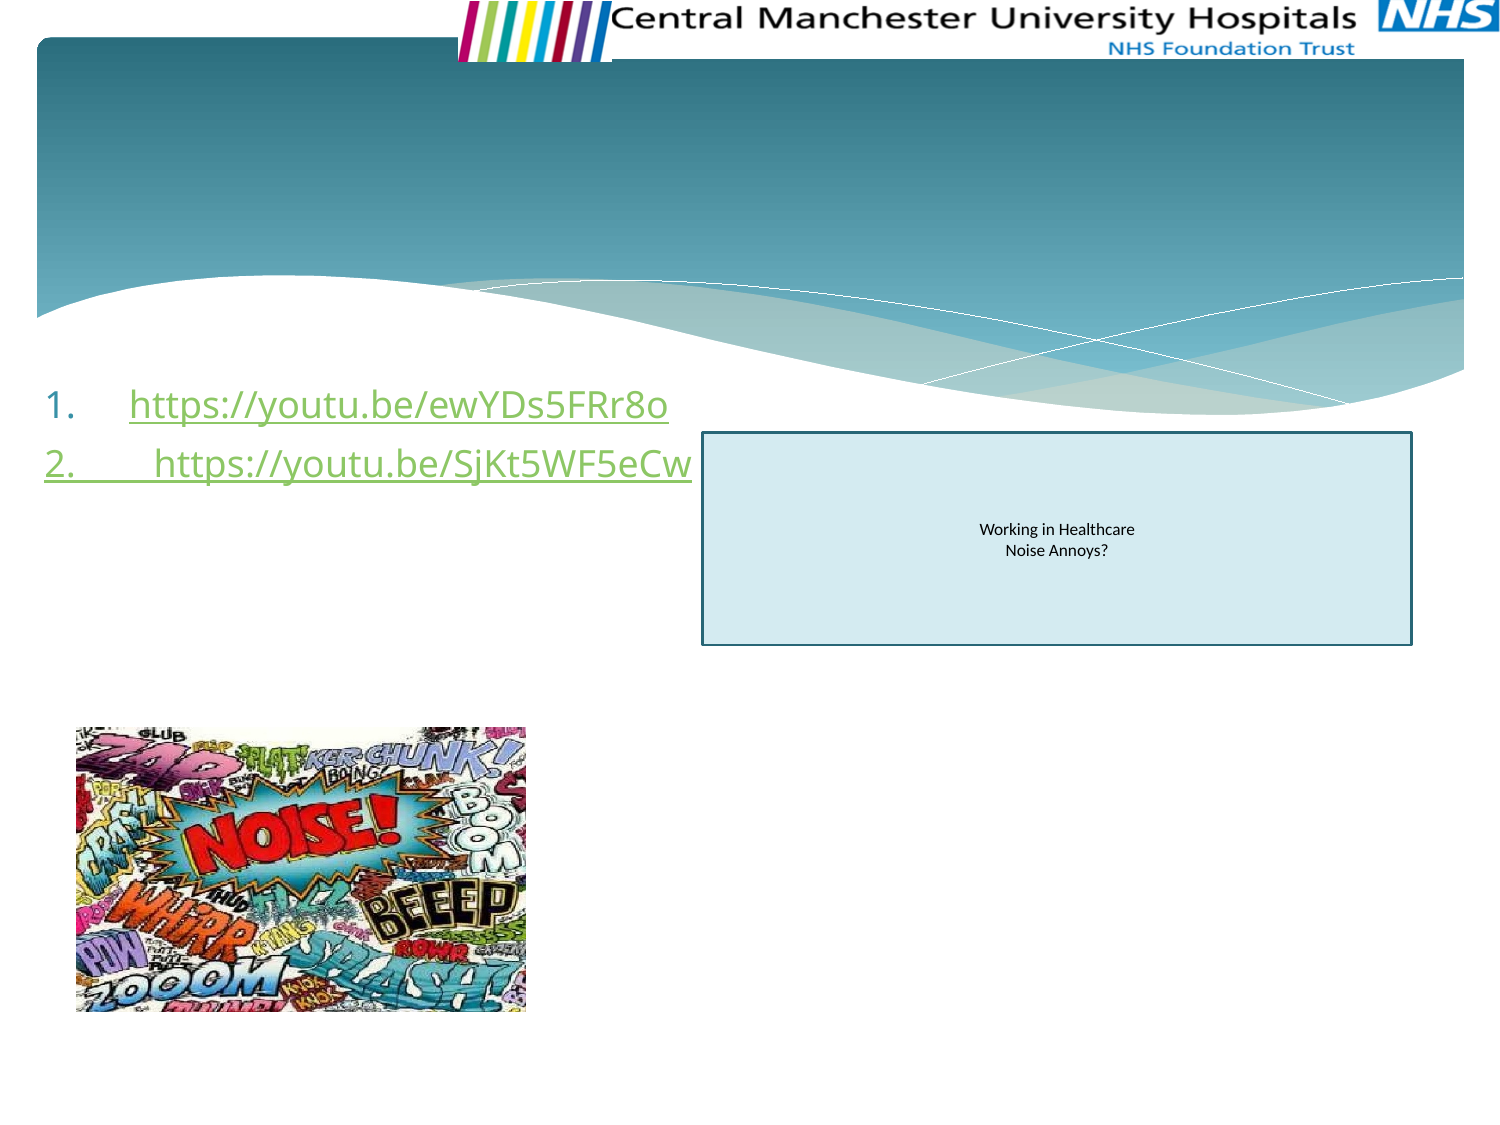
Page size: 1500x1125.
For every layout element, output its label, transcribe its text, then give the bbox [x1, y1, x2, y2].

picture [544, 0, 1500, 62]
list https://youtu.be/ewYDs5FRr8o 2. https://youtu.be/SjKt5WF5eCw [29, 373, 1471, 1046]
picture [76, 727, 526, 1012]
picture [457, 1, 545, 62]
title Working in Healthcare Noise Annoys? [701, 431, 1413, 646]
